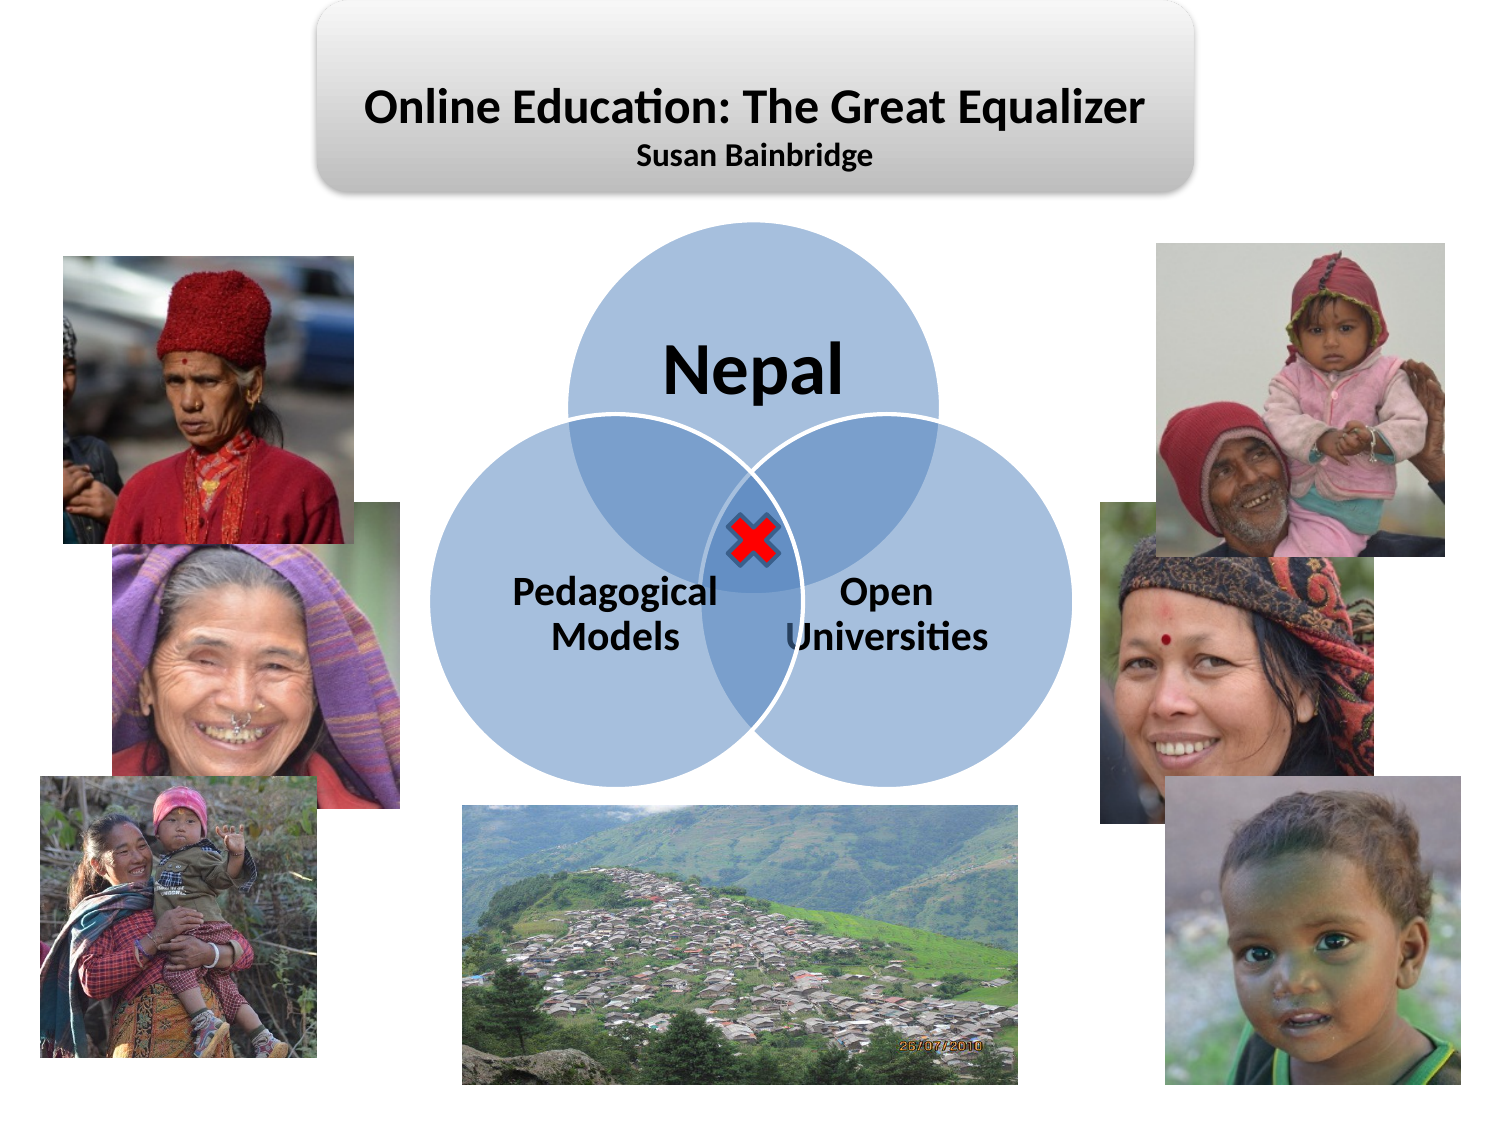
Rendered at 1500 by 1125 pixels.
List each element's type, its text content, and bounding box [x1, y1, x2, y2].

text_box [316, 0, 1194, 192]
picture [1156, 243, 1462, 1085]
picture [462, 805, 1019, 1085]
text_box Online Education: The Great Equalizer Susan Bainbridge [349, 65, 1162, 181]
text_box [296, 212, 1211, 838]
picture [39, 256, 354, 1058]
